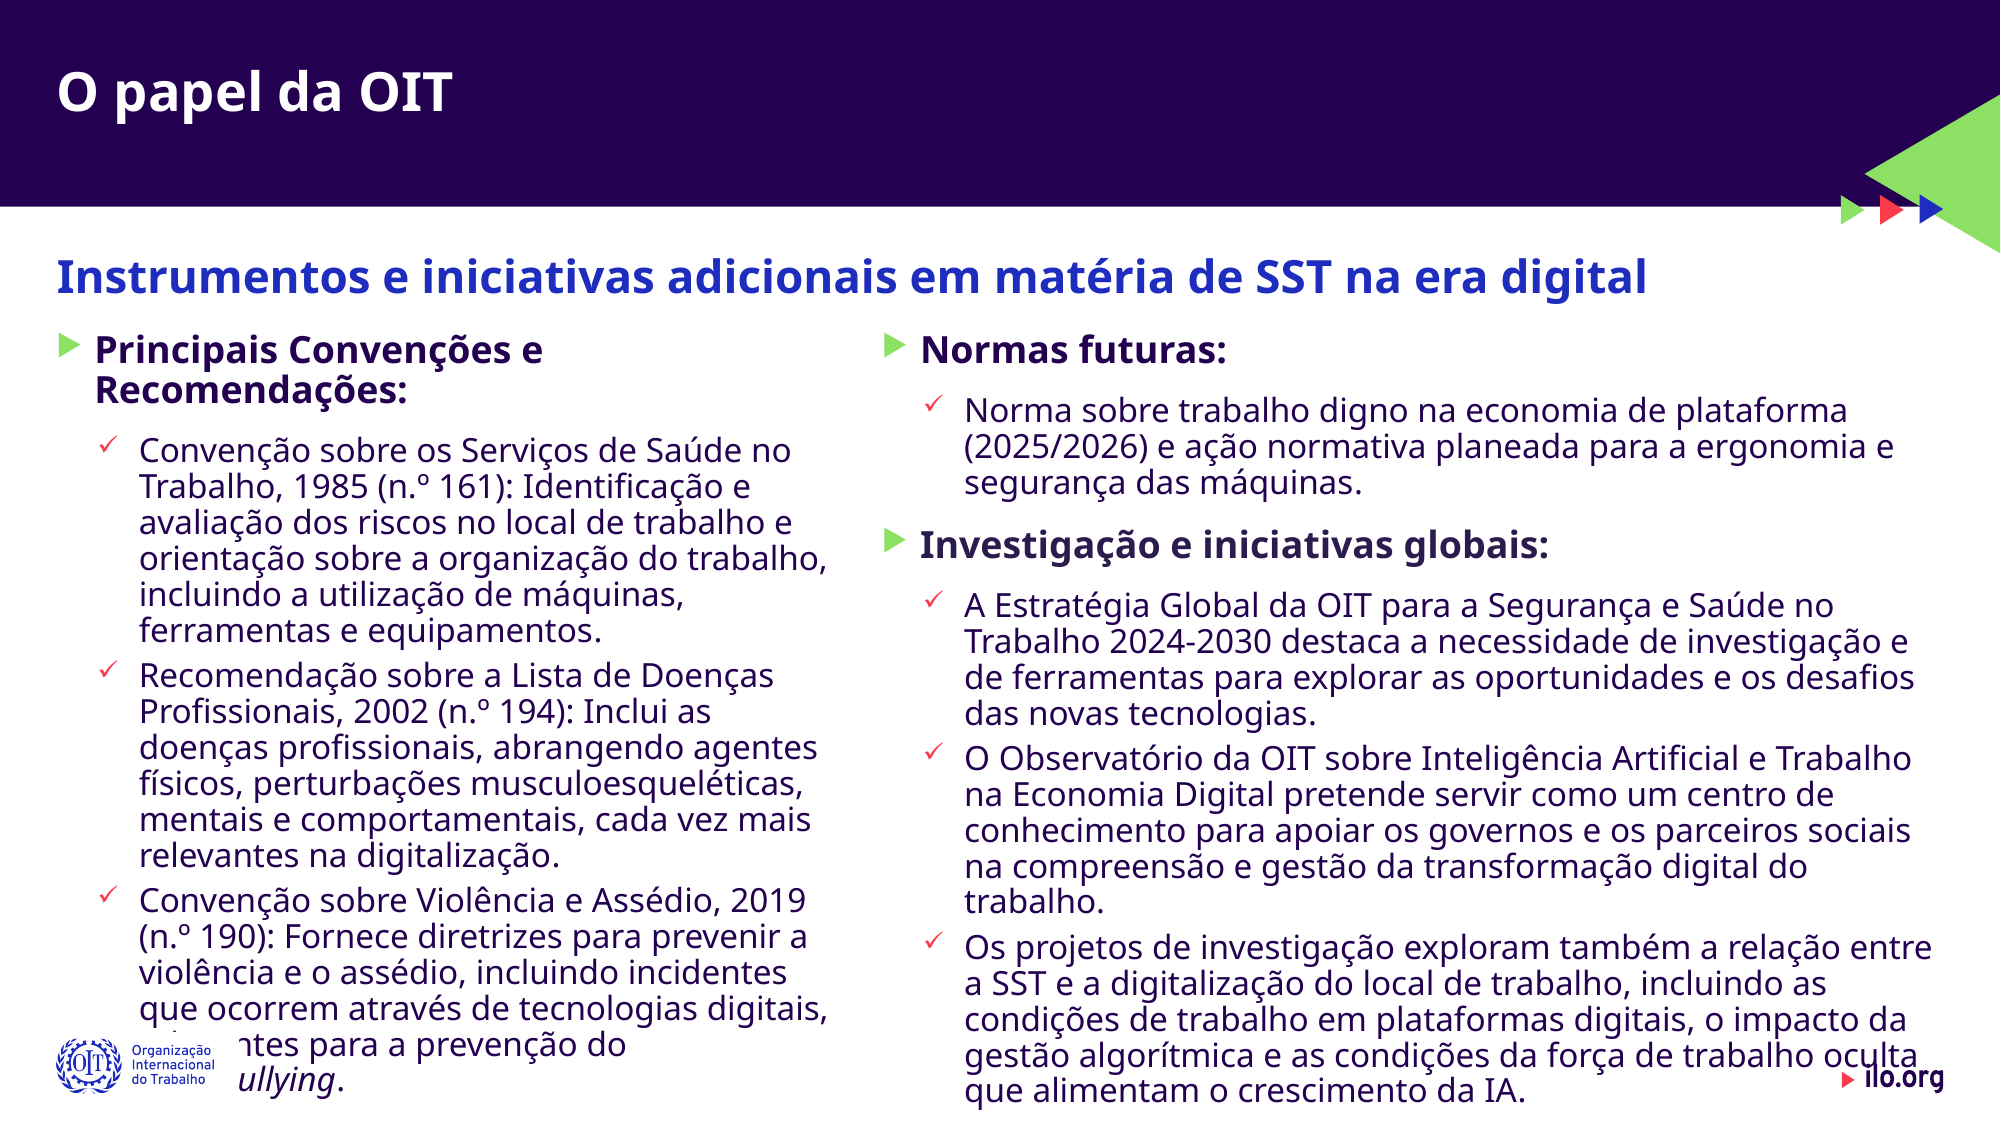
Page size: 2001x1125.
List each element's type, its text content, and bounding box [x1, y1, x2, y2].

list Normas futuras: Norma sobre trabalho digno na economia de plataforma (2025/2026) e ação normativa planeada para a ergonomia e segurança das máquinas. Investigação e iniciativas globais: A Estratégia Global da OIT para a Segurança e Saúde no Trabalho 2024-2030 destaca a necessidade de investigação e de ferramentas para explorar as oportunidades e os desafios das novas tecnologias. O Observatório da OIT sobre Inteligência Artificial e Trabalho na Economia Digital pretende servir como um centro de conhecimento para apoiar os governos e os parceiros sociais na compreensão e gestão da transformação digital do trabalho. Os projetos de investigação exploram também a relação entre a SST e a digitalização do local de trabalho, incluindo as condições de trabalho em plataformas digitais, o impacto da gestão algorítmica e as condições da força de trabalho oculta que alimentam o crescimento da IA. [881, 338, 1944, 1010]
text_box Instrumentos e iniciativas adicionais em matéria de SST na era digital [56, 254, 1947, 338]
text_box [41, 1031, 240, 1102]
title O papel da OIT [56, 65, 1825, 148]
list Principais Convenções e Recomendações: Convenção sobre os Serviços de Saúde no Trabalho, 1985 (n.º 161): Identificação e avaliação dos riscos no local de trabalho e orientação sobre a organização do trabalho, incluindo a utilização de máquinas, ferramentas e equipamentos. Recomendação sobre a Lista de Doenças Profissionais, 2002 (n.º 194): Inclui as doenças profissionais, abrangendo agentes físicos, perturbações musculoesqueléticas, mentais e comportamentais, cada vez mais relevantes na digitalização. Convenção sobre Violência e Assédio, 2019 (n.º 190): Fornece diretrizes para prevenir a violência e o assédio, incluindo incidentes que ocorrem através de tecnologias digitais, relevantes para a prevenção do cyberbullying. [56, 338, 840, 1016]
